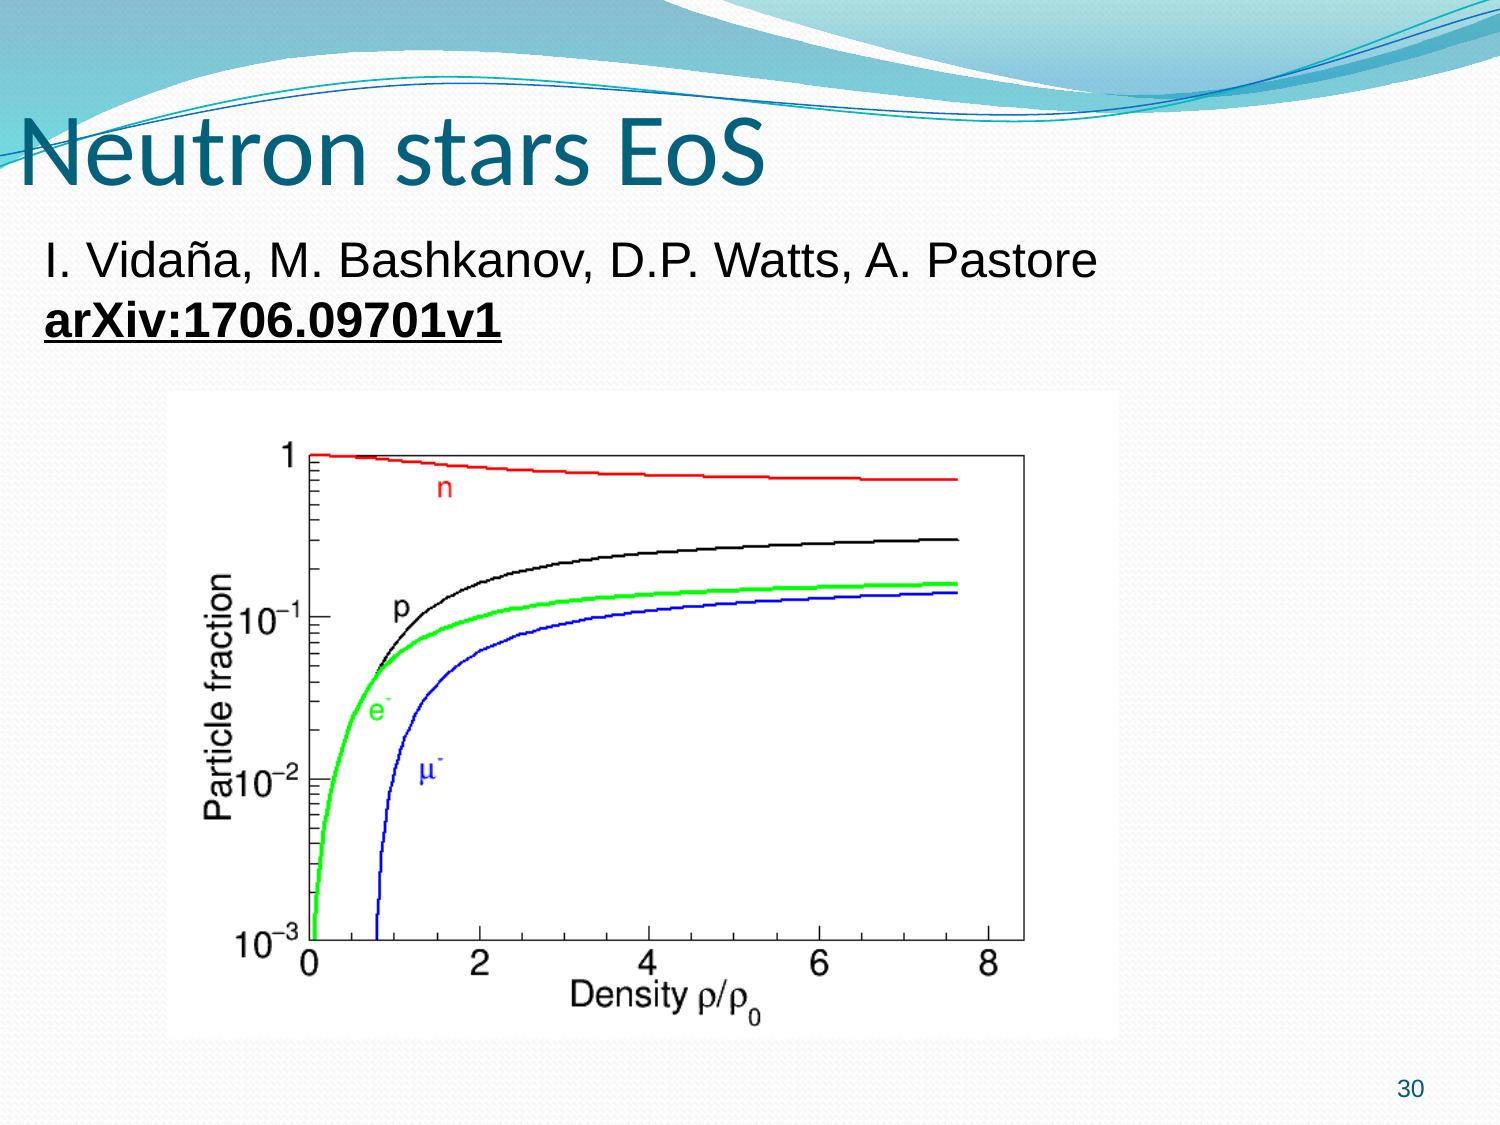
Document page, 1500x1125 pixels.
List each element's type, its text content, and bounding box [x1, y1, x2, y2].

picture [167, 390, 1120, 1038]
title Neutron stars EoS [17, 19, 1483, 207]
text_box I. Vidaña, M. Bashkanov, D.P. Watts, A. Pastore arXiv:1706.09701v1 [29, 219, 1115, 355]
slide_number 30 [1299, 1042, 1425, 1103]
